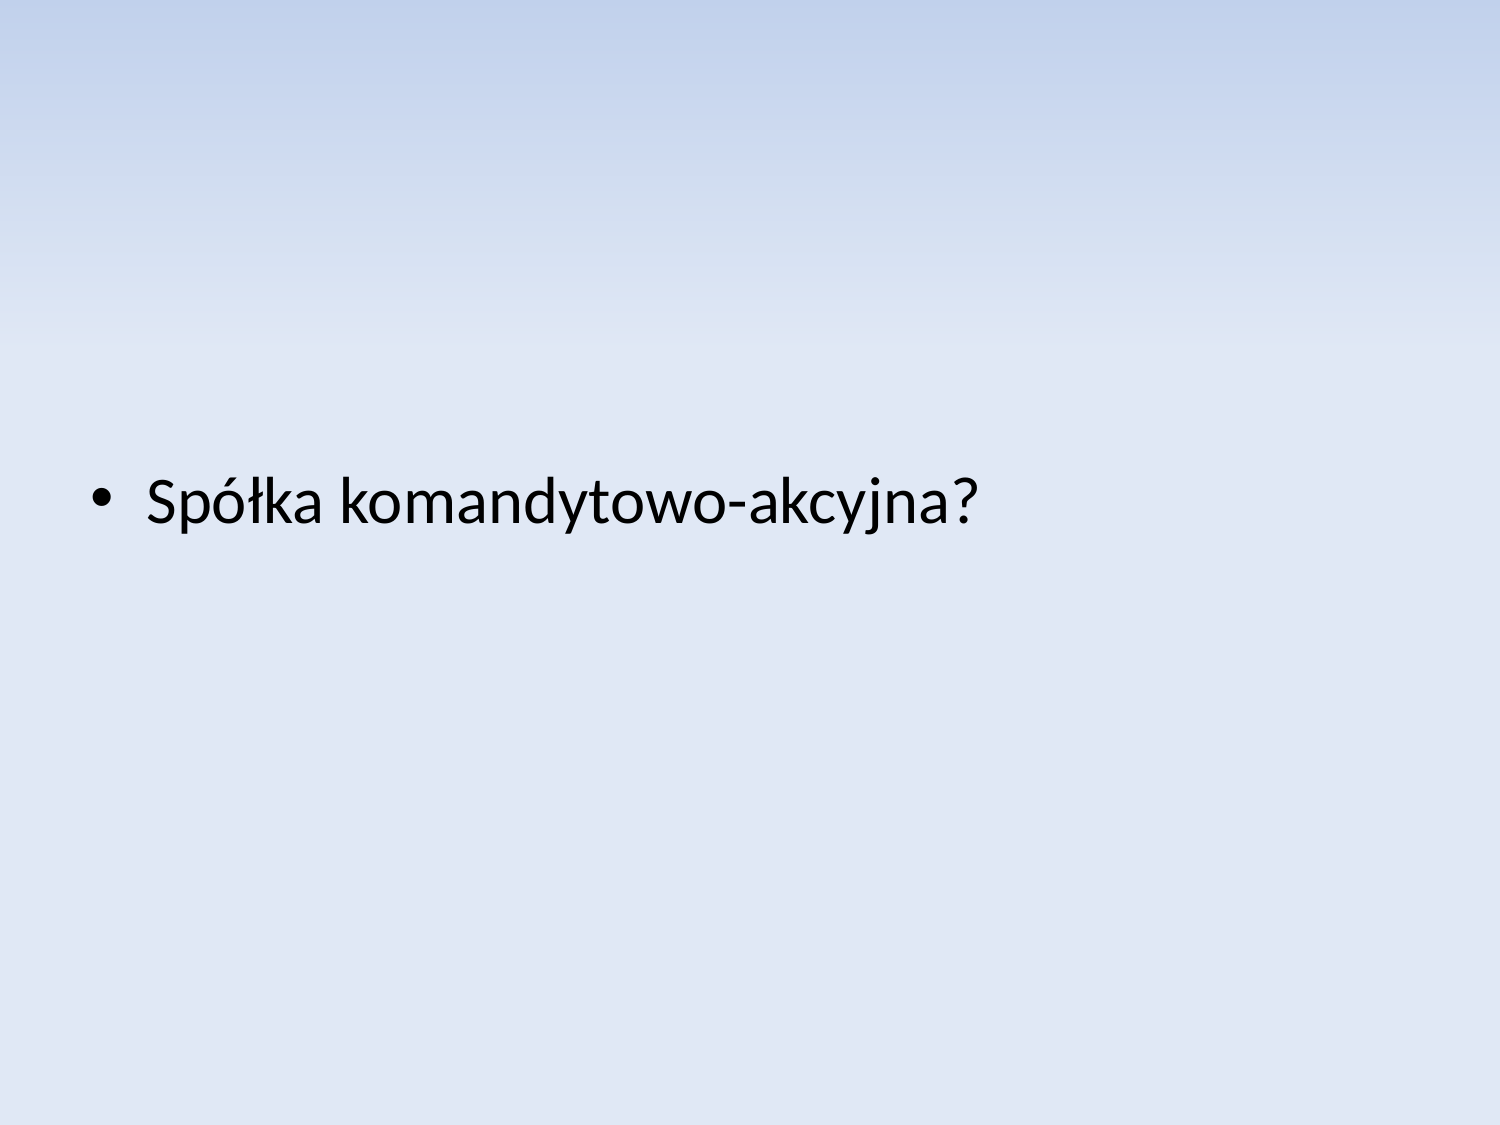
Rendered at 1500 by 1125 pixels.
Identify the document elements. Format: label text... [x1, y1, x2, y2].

list Spółka komandytowo-akcyjna? [75, 262, 1425, 1005]
